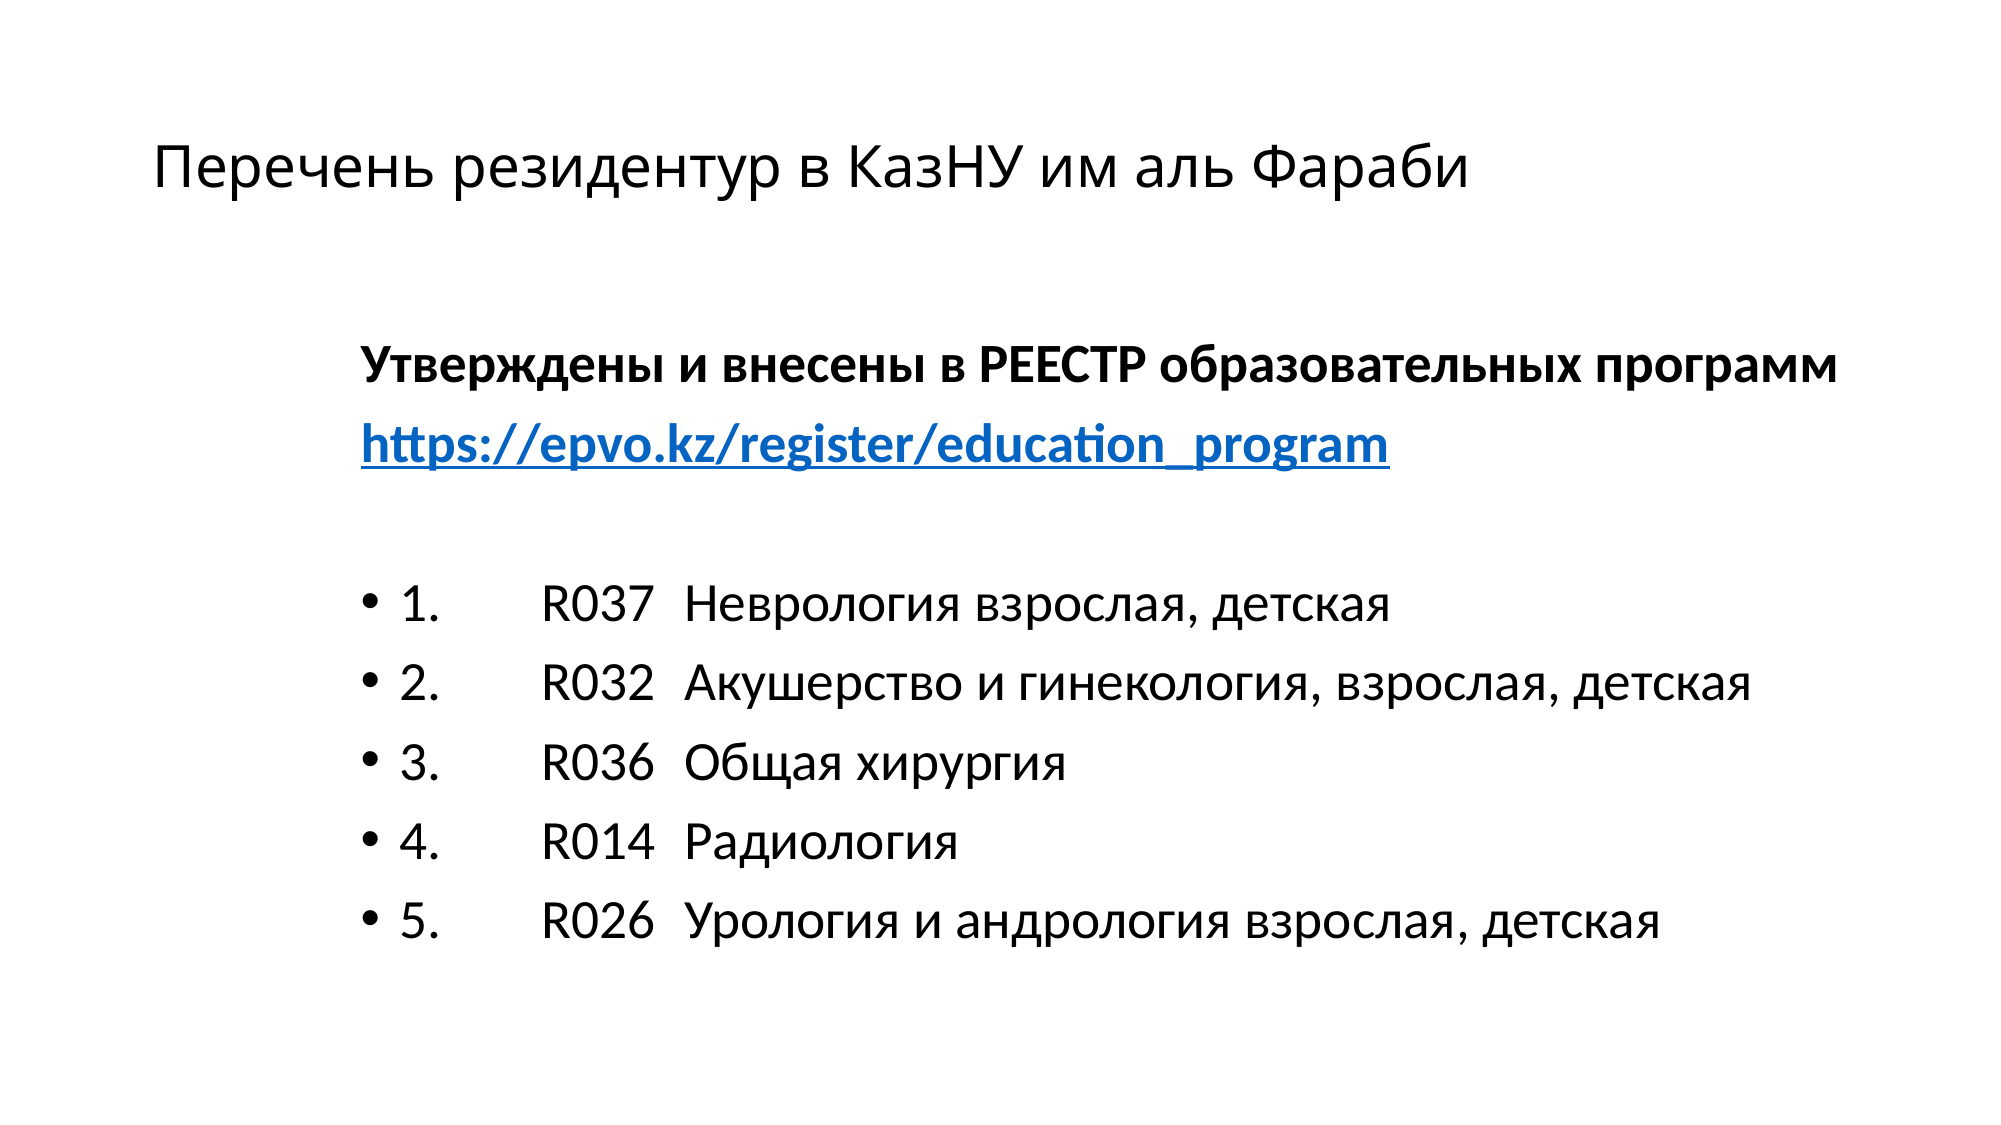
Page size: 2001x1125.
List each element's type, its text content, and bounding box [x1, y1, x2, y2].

list Утверждены и внесены в РЕЕСТР образовательных программ https://epvo.kz/register/education_program 1. R037 Неврология взрослая, детская 2. R032 Акушерство и гинекология, взрослая, детская 3. R036 Общая хирургия 4. R014 Радиология 5. R026 Урология и андрология взрослая, детская [345, 327, 1888, 970]
title Перечень резидентур в КазНУ им аль Фараби [137, 59, 1863, 278]
